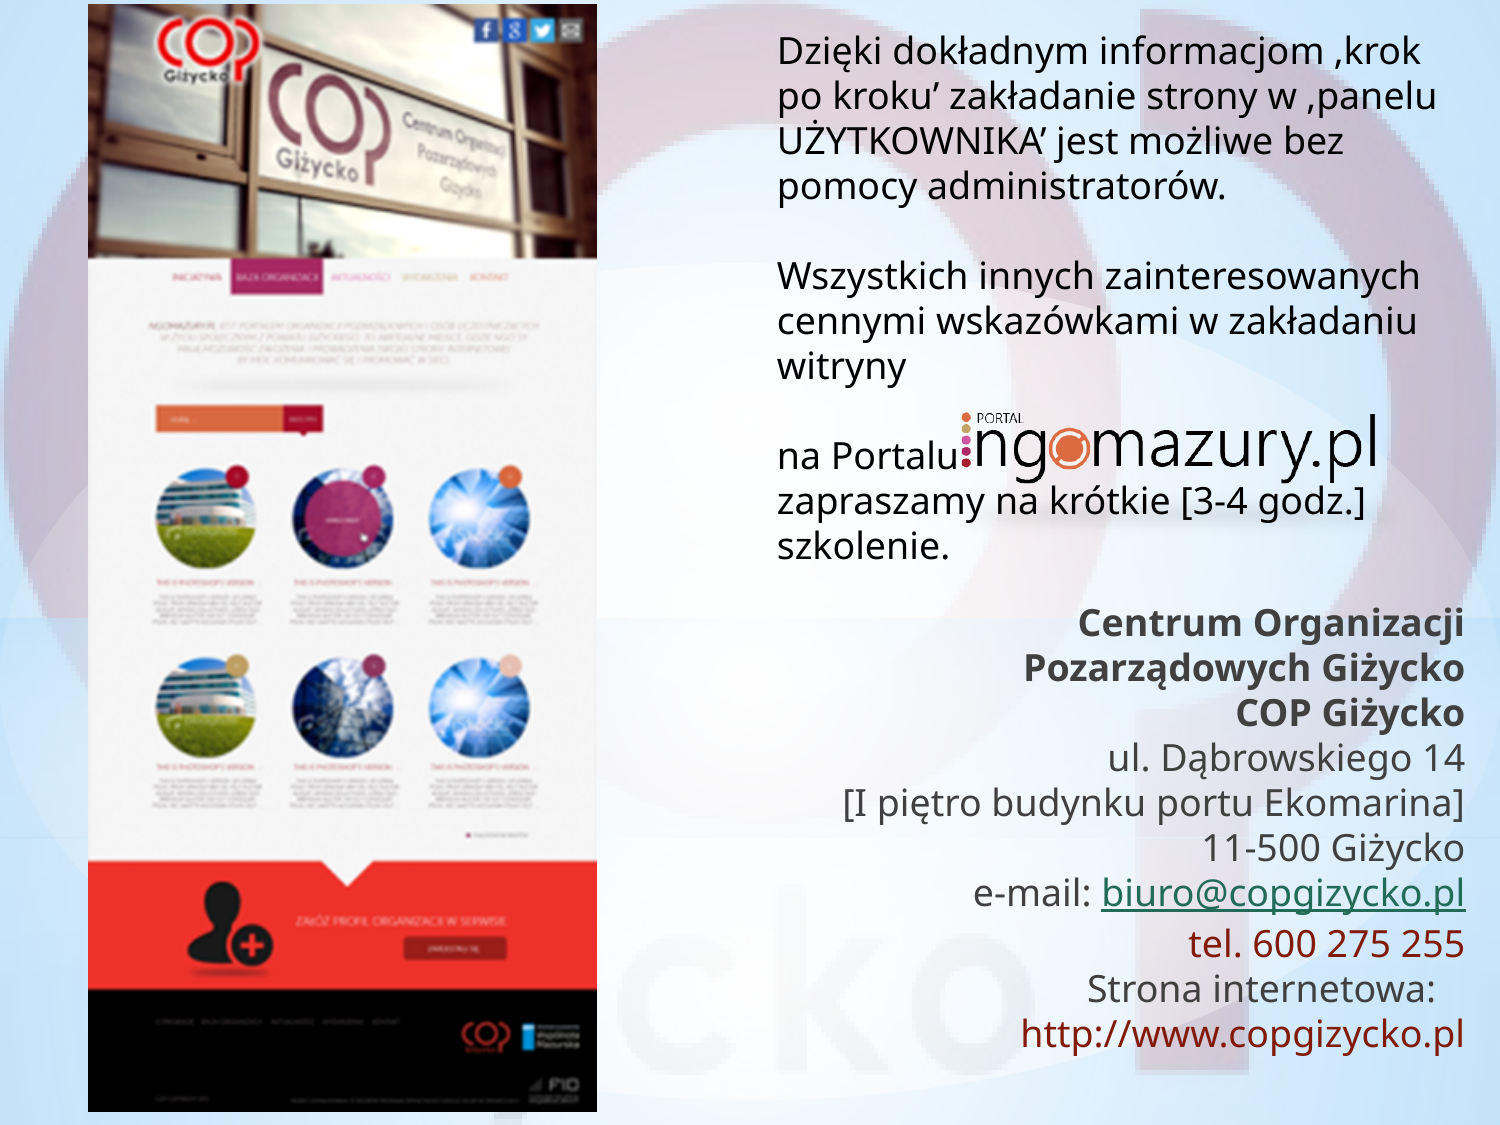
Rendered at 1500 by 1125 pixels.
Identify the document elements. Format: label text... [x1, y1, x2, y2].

picture [88, 3, 597, 1112]
list Dzięki dokładnym informacjom ‚krok po kroku’ zakładanie strony w ‚panelu UŻYTKOWNIKA’ jest możliwe bez pomocy administratorów. Wszystkich innych zainteresowanych cennymi wskazówkami w zakładaniu witryny na Portalu zapraszamy na krótkie [3-4 godz.] szkolenie. [761, 19, 1459, 590]
picture [955, 412, 1404, 538]
title Centrum Organizacji Pozarządowych Giżycko COP Giżycko ul. Dąbrowskiego 14 [I piętro budynku portu Ekomarina] 11-500 Giżycko e-mail: biuro@copgizycko.pl tel. 600 275 255 Strona internetowa: http://www.copgizycko.pl [785, 516, 1481, 1107]
